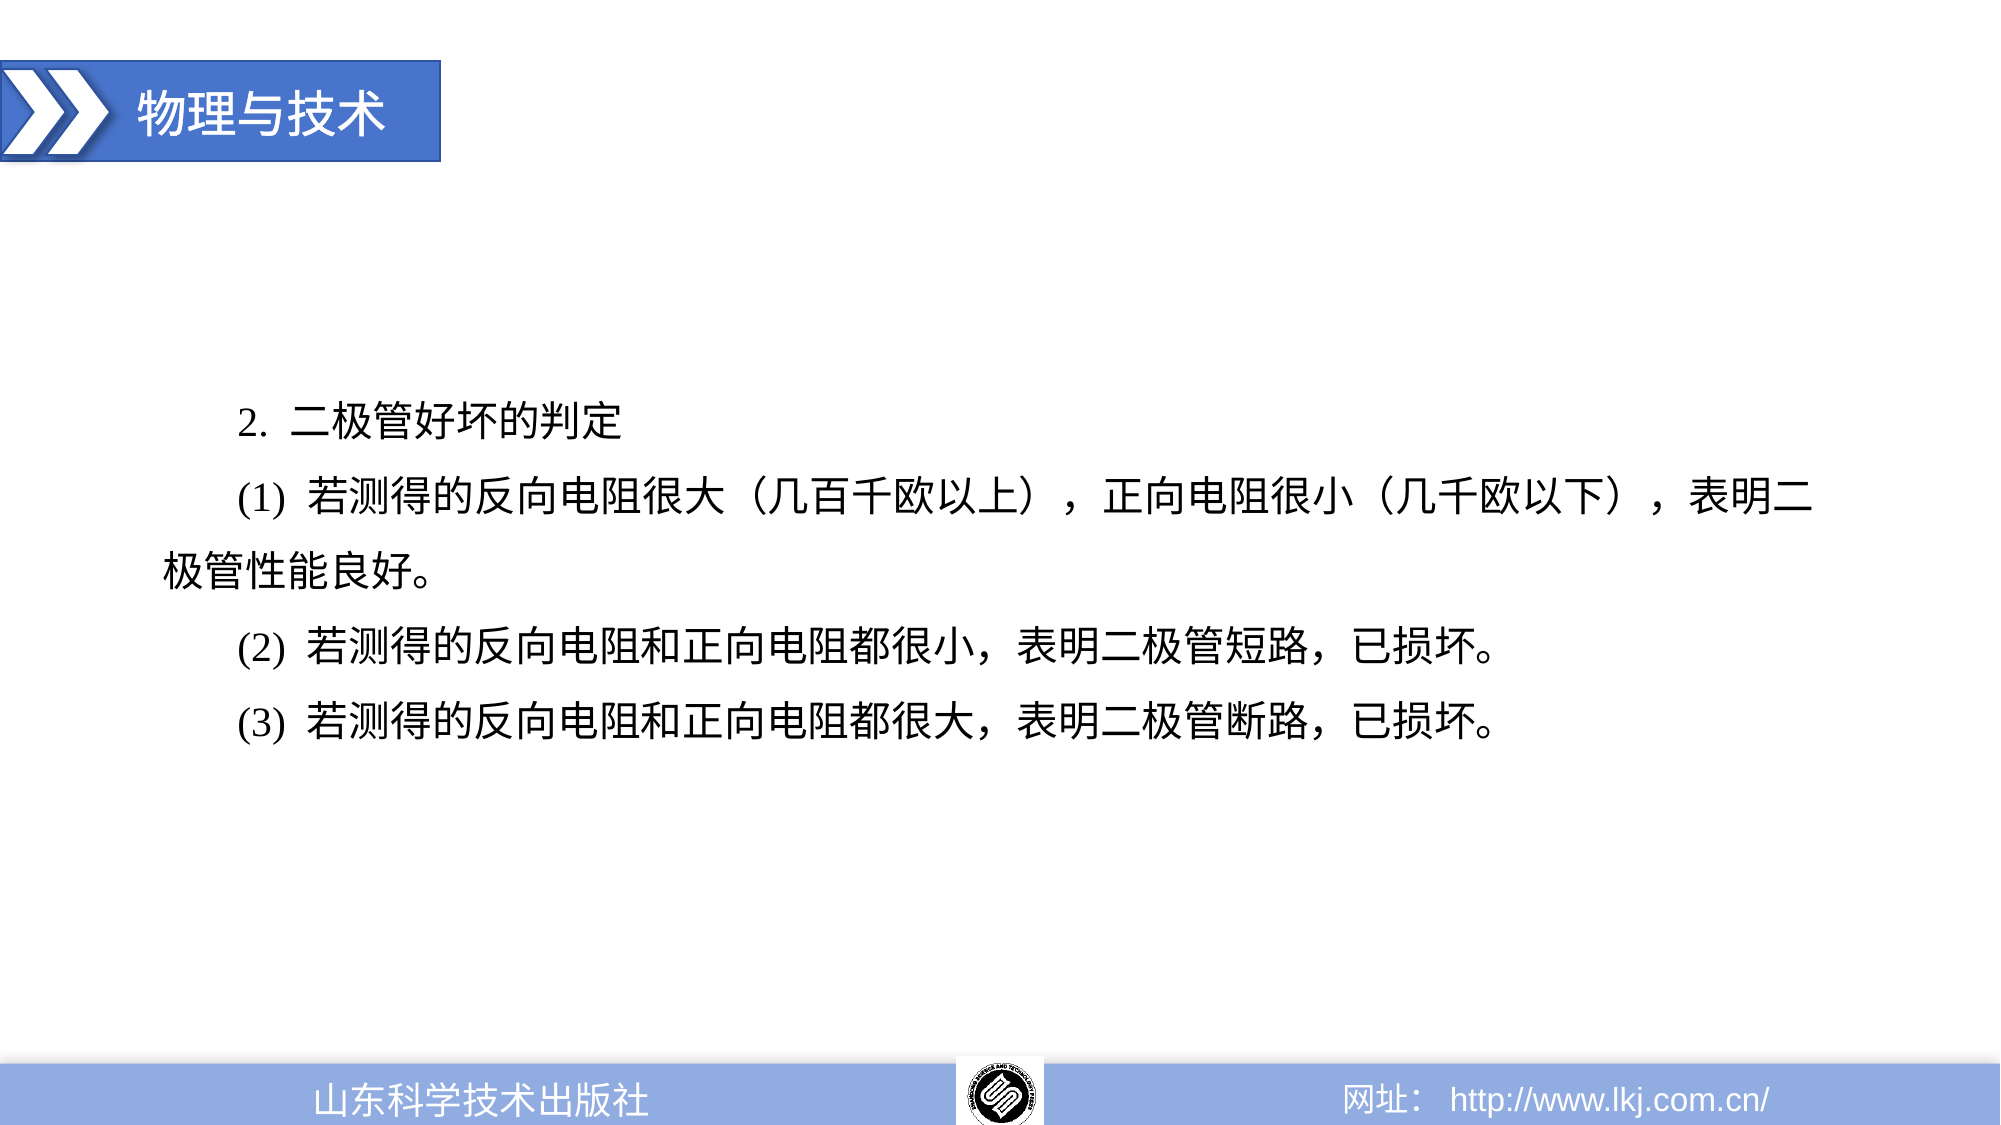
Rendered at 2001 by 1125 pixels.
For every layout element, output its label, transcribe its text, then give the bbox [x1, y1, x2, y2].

text_box 山东科学技术出版社 [147, 1069, 815, 1125]
text_box [1044, 1062, 2000, 1125]
text_box [0, 1062, 955, 1125]
text_box 2. 二极管好坏的判定 (1) 若测得的反向电阻很大（几百千欧以上），正向电阻很小（几千欧以下），表明二极管性能良好。 (2) 若测得的反向电阻和正向电阻都很小，表明二极管短路，已损坏。 (3) 若测得的反向电阻和正向电阻都很大，表明二极管断路，已损坏。 [147, 362, 1830, 764]
text_box 网址：http://www.lkj.com.cn/ [1222, 1070, 1890, 1125]
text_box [0, 60, 441, 162]
picture [955, 1055, 1044, 1125]
